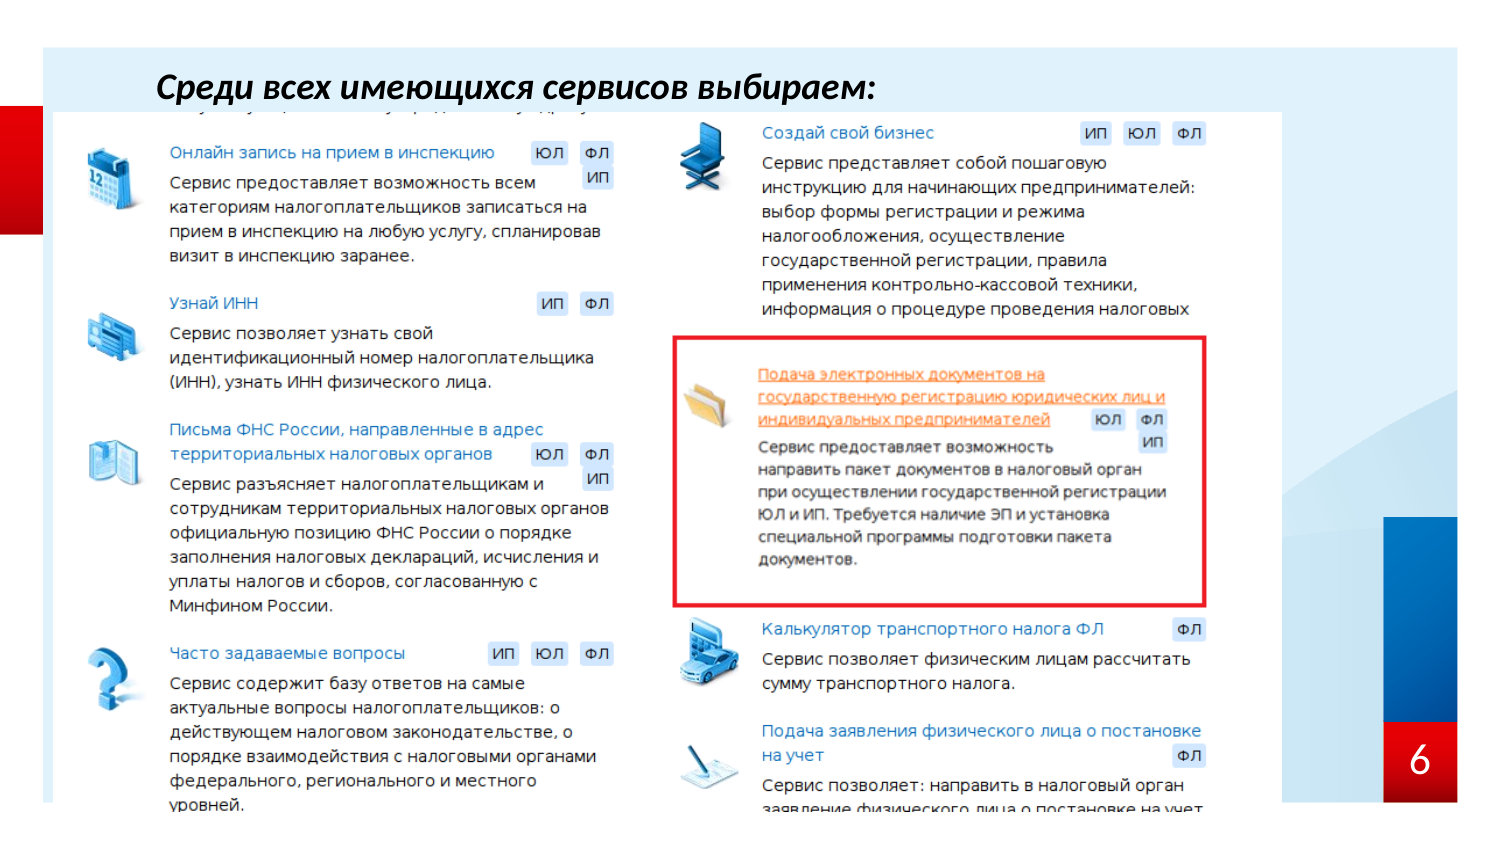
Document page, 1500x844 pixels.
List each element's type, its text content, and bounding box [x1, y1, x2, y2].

slide_number 6 [1378, 721, 1462, 806]
text_box Среди всех имеющихся сервисов выбираем: [96, 55, 1447, 174]
picture [0, 0, 1500, 844]
